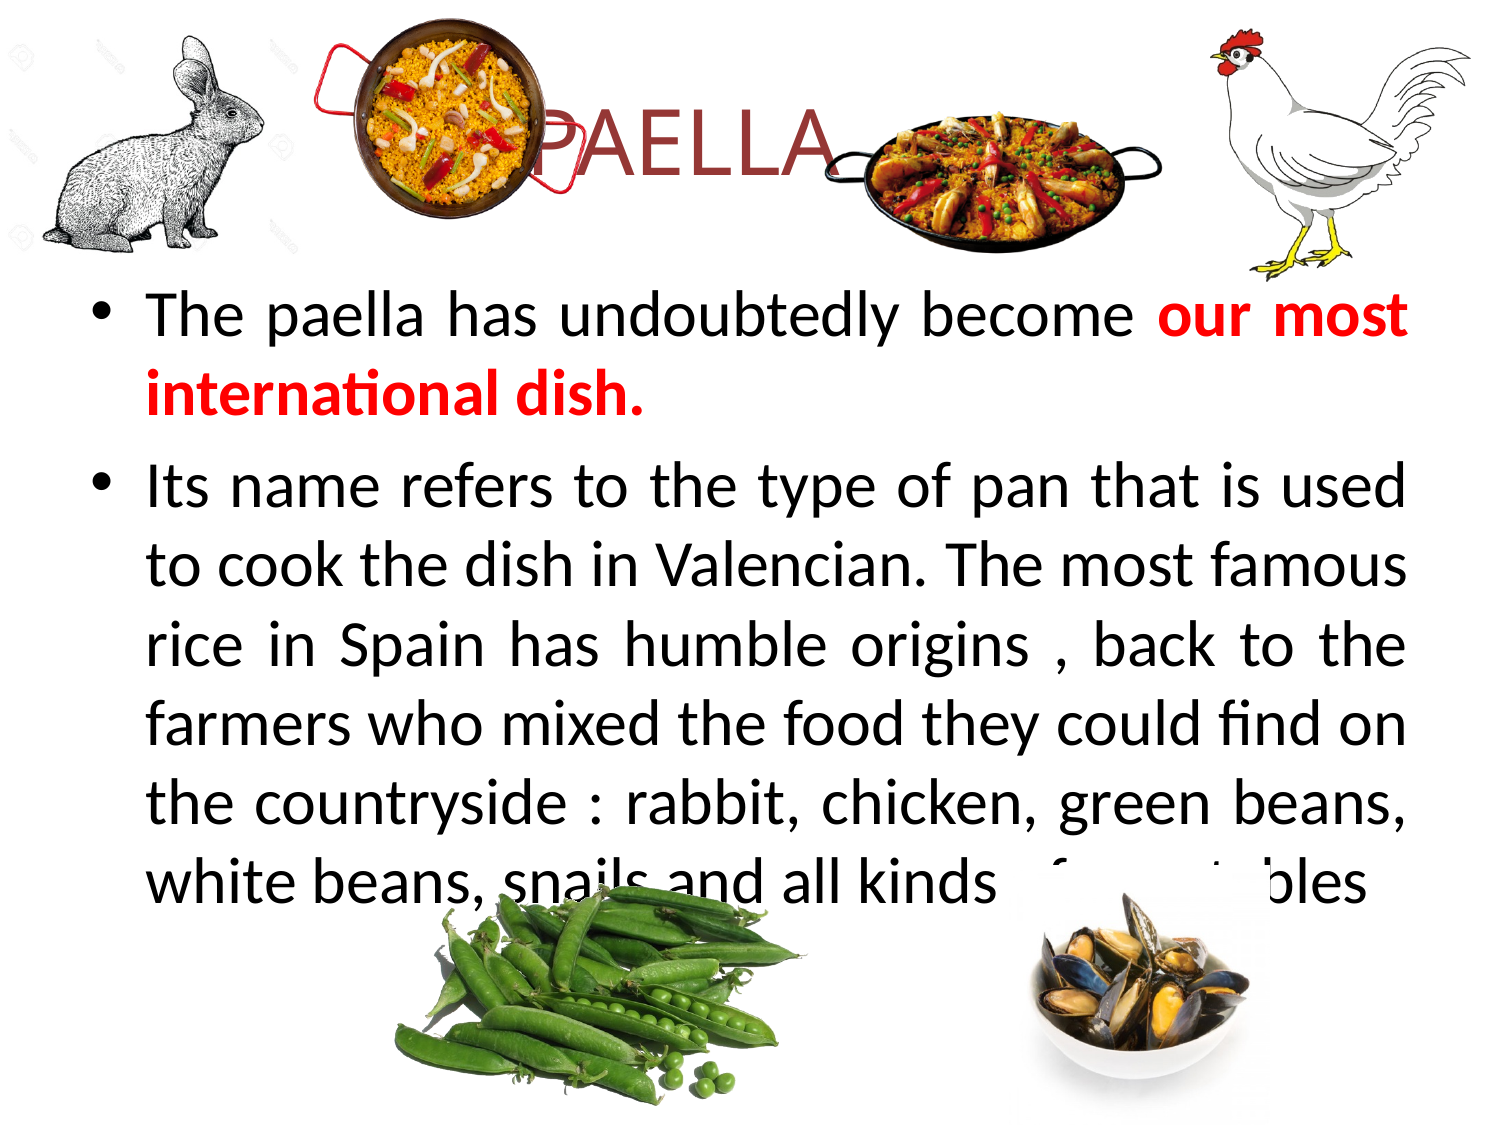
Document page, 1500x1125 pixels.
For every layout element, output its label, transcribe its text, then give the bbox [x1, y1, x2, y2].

picture [1009, 864, 1270, 1125]
title PAELLA [629, 45, 1205, 233]
list The paella has undoubtedly become our most international dish. Its name refers to the type of pan that is used to cook the dish in Valencian. The most famous rice in Spain has humble origins , back to the farmers who mixed the food they could find on the countryside : rabbit, chicken, green beans, white beans, snails and all kinds of vegetables [75, 262, 1425, 1005]
picture [1210, 28, 1471, 283]
picture [820, 101, 1166, 263]
picture [0, 0, 624, 258]
picture [371, 848, 822, 1125]
